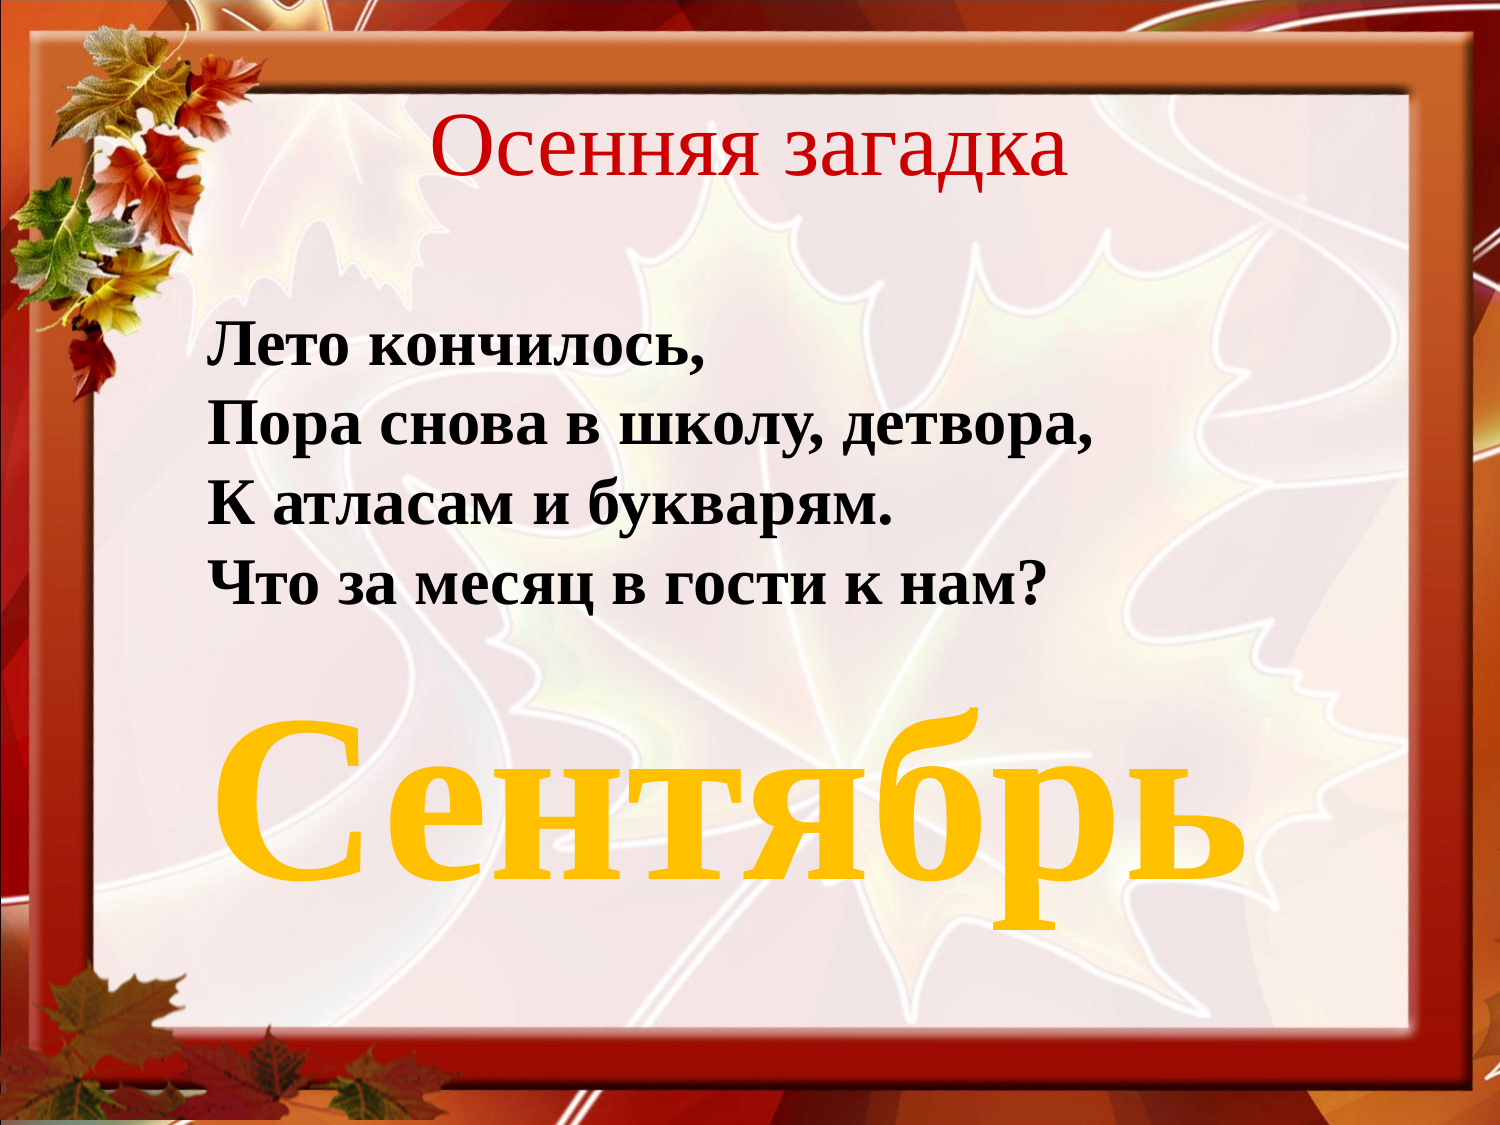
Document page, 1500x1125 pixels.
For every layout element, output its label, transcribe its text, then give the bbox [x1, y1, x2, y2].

text_box Сентябрь [171, 632, 1360, 935]
picture [0, 0, 1500, 1125]
title Осенняя загадка [75, 45, 1425, 233]
list Лето кончилось, Пора снова в школу, детвора, К атласам и букварям. Что за месяц в гости к нам? [171, 290, 1427, 1010]
